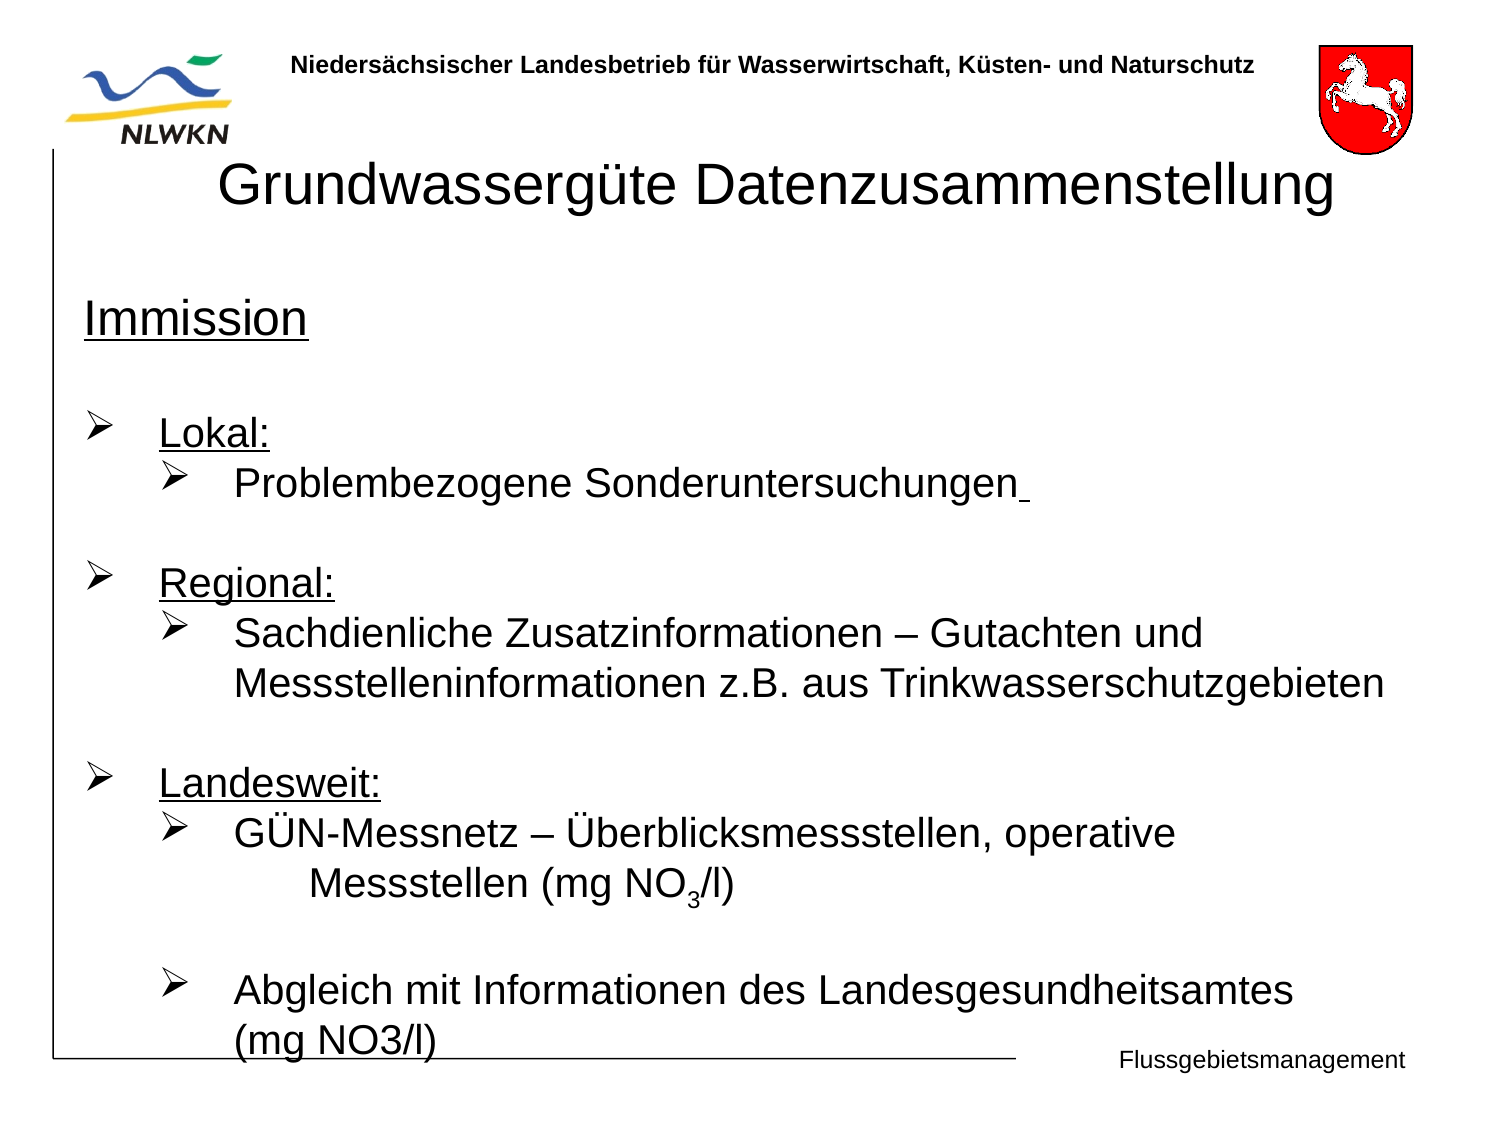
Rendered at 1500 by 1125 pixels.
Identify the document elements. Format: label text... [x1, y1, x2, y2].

picture [64, 54, 232, 144]
picture [1305, 42, 1424, 113]
text_box Grundwassergüte Datenzusammenstellung Immission Lokal: Problembezogene Sonderuntersuchungen Regional: Sachdienliche Zusatzinformationen – Gutachten und Messstelleninformationen z.B. aus Trinkwasserschutzgebieten Landesweit: GÜN-Messnetz – Überblicksmessstellen, operative Messstellen (mg NO3/l) Abgleich mit Informationen des Landesgesundheitsamtes (mg NO3/l) [68, 113, 1487, 1071]
